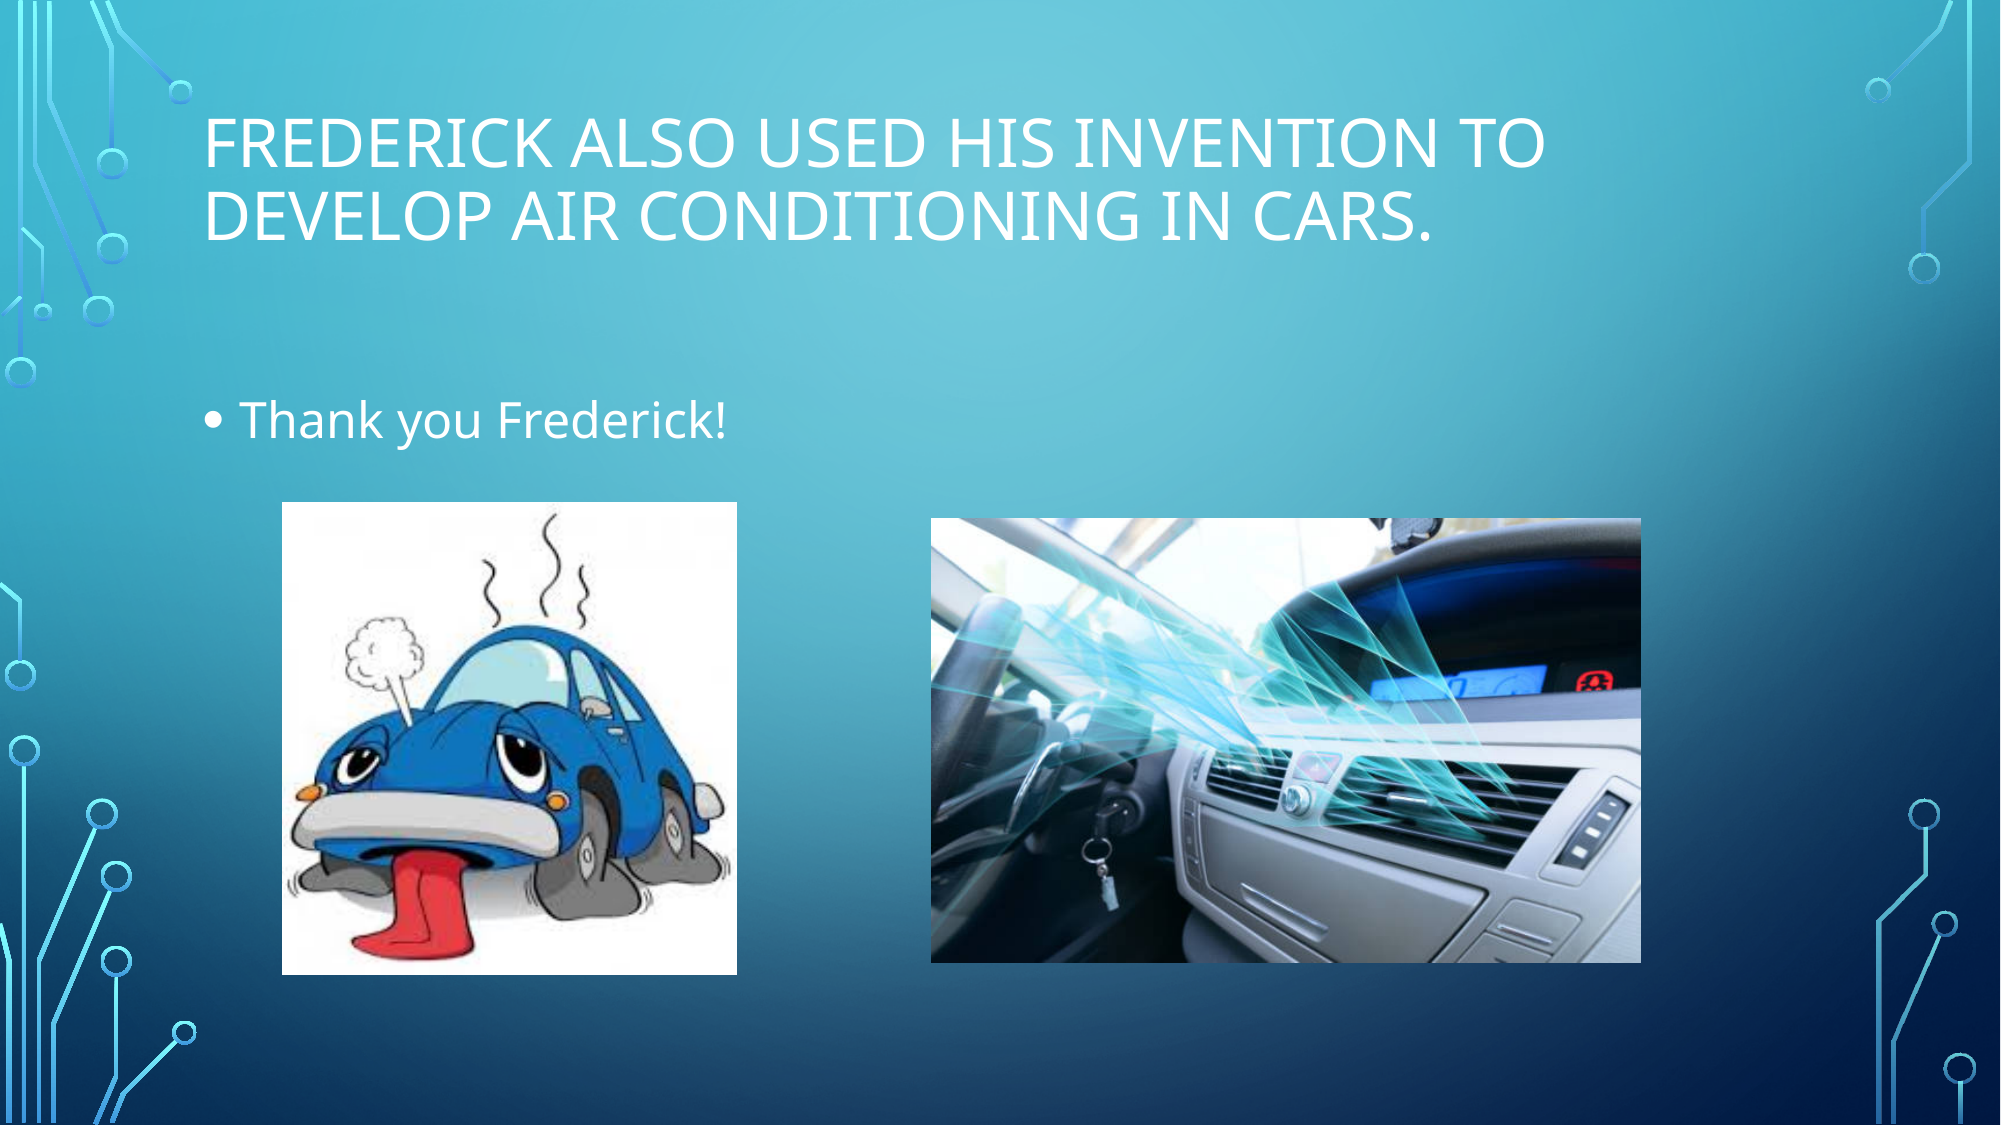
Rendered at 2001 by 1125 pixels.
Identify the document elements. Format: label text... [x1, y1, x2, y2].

title Frederick also used his invention to develop air conditioning in cars. [187, 101, 1813, 344]
list Thank you Frederick! [187, 369, 1813, 950]
picture [931, 518, 1641, 963]
picture [281, 502, 737, 976]
